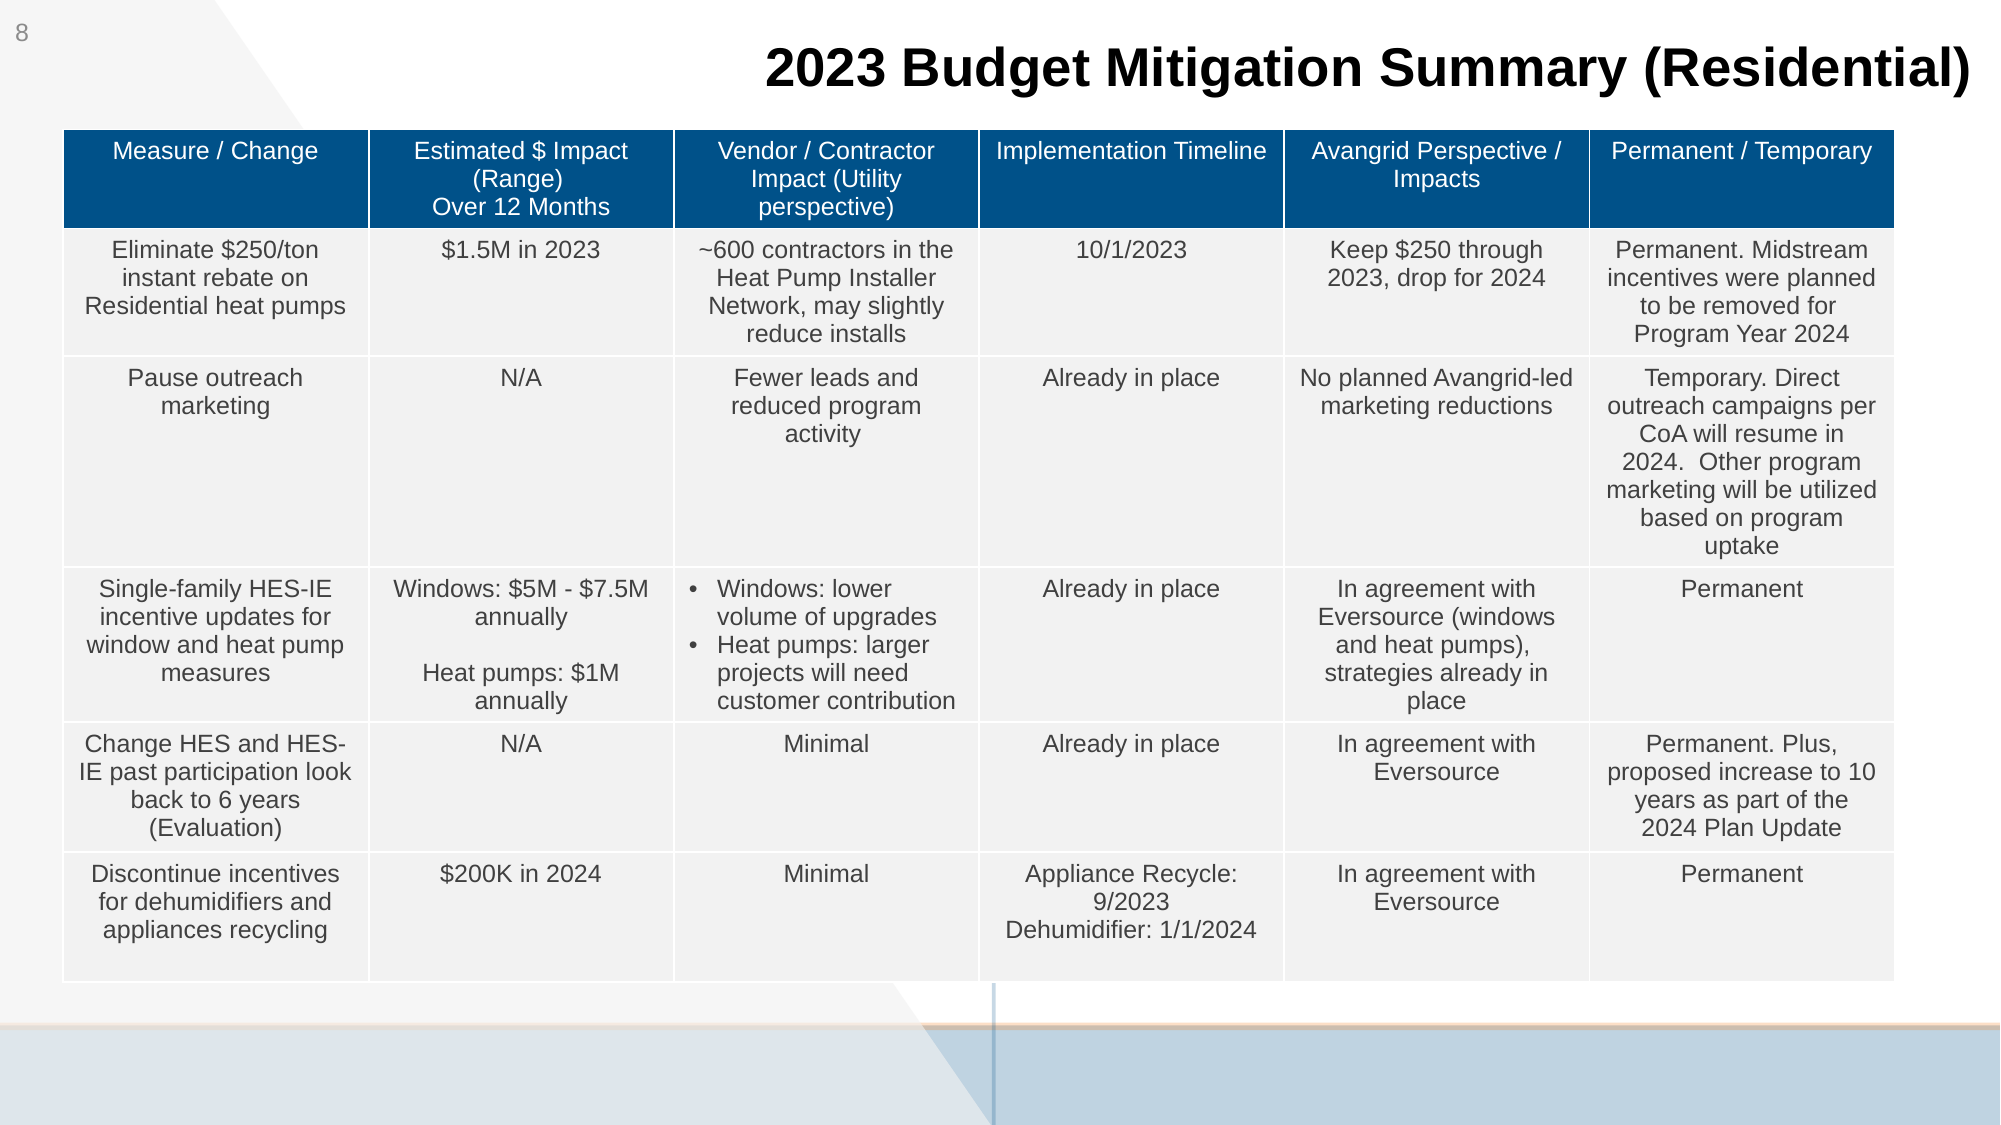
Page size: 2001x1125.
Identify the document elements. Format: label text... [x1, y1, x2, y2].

table_cell $200K in 2024 [370, 853, 673, 981]
table_cell Permanent [1590, 568, 1894, 721]
table_cell N/A [370, 357, 673, 566]
table_cell In agreement with Eversource (windows and heat pumps), strategies already in place [1285, 568, 1589, 721]
table_cell Discontinue incentives for dehumidifiers and appliances recycling [64, 853, 368, 981]
table_cell Keep $250 through 2023, drop for 2024 [1285, 229, 1589, 355]
table_header Vendor / Contractor Impact (Utility perspective) [675, 130, 978, 228]
table_cell N/A [370, 723, 673, 851]
slide_number 8 [0, 1, 450, 62]
table_cell Already in place [980, 357, 1283, 566]
table_cell No planned Avangrid-led marketing reductions [1285, 357, 1589, 566]
table_cell Minimal [675, 723, 978, 851]
table_header Permanent / Temporary [1590, 130, 1894, 228]
title 2023 Budget Mitigation Summary (Residential) [519, 0, 1990, 106]
table_cell Temporary. Direct outreach campaigns per CoA will resume in 2024. Other program marketing will be utilized based on program uptake [1590, 357, 1894, 566]
table_cell Change HES and HES-IE past participation look back to 6 years (Evaluation) [64, 723, 368, 851]
table_cell Permanent. Midstream incentives were planned to be removed for Program Year 2024 [1590, 229, 1894, 355]
table_cell Permanent. Plus, proposed increase to 10 years as part of the 2024 Plan Update [1590, 723, 1894, 851]
table_cell Already in place [980, 568, 1283, 721]
table_cell Single-family HES-IE incentive updates for window and heat pump measures [64, 568, 368, 721]
table_cell 10/1/2023 [980, 229, 1283, 355]
table_cell Permanent [1590, 853, 1894, 981]
table_cell In agreement with Eversource [1285, 853, 1589, 981]
table_cell Fewer leads and reduced program activity [675, 357, 978, 566]
table_header Measure / Change [64, 130, 368, 228]
table_cell Windows: $5M - $7.5M annually Heat pumps: $1M annually [370, 568, 673, 721]
table_cell Pause outreach marketing [64, 357, 368, 566]
table_cell Eliminate $250/ton instant rebate on Residential heat pumps [64, 229, 368, 355]
table_cell ~600 contractors in the Heat Pump Installer Network, may slightly reduce installs [675, 229, 978, 355]
table_cell $1.5M in 2023 [370, 229, 673, 355]
table_header Implementation Timeline [980, 130, 1283, 228]
table_cell Windows: lower volume of upgrades Heat pumps: larger projects will need customer contribution [675, 568, 978, 721]
table_cell Appliance Recycle: 9/2023 Dehumidifier: 1/1/2024 [980, 853, 1283, 981]
table_cell In agreement with Eversource [1285, 723, 1589, 851]
table_header Estimated $ Impact (Range) Over 12 Months [370, 130, 673, 228]
table_header Avangrid Perspective / Impacts [1285, 130, 1589, 228]
table_cell Minimal [675, 853, 978, 981]
table_cell Already in place [980, 723, 1283, 851]
